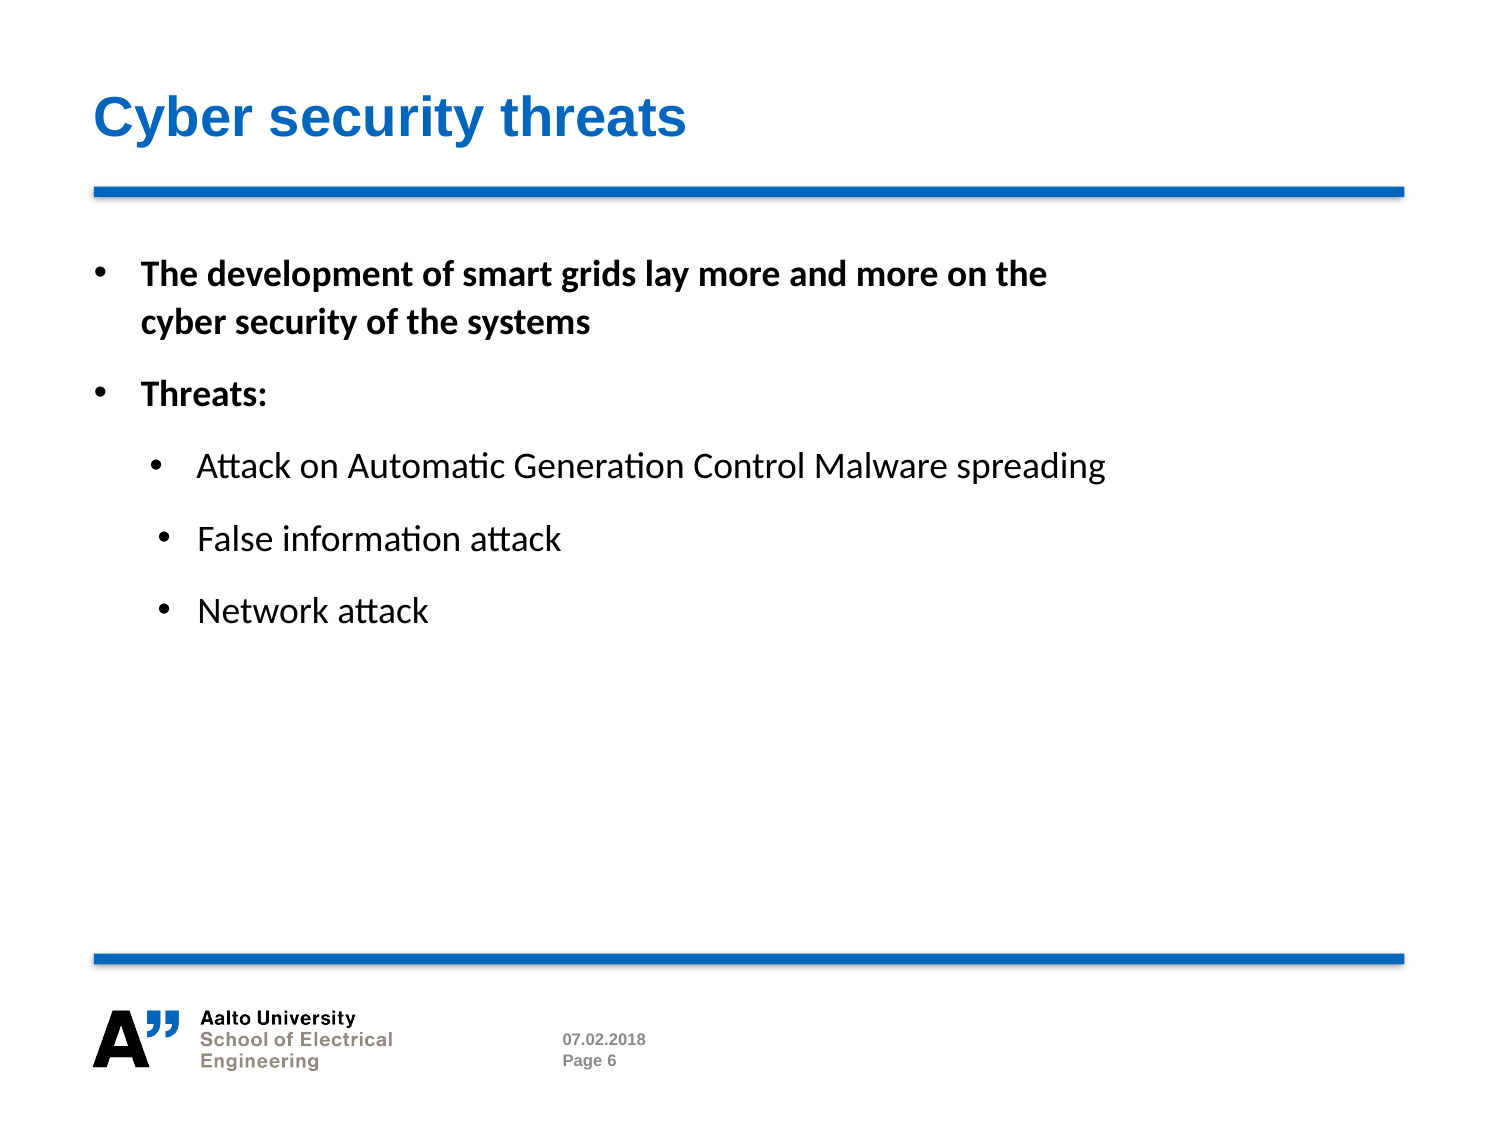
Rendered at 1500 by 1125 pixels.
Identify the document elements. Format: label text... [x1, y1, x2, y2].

slide_number Page 6 [562, 1050, 816, 1071]
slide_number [562, 1029, 816, 1050]
list The development of smart grids lay more and more on the cyber security of the systems Threats: Attack on Automatic Generation Control Malware spreading False information attack Network attack [93, 245, 1125, 925]
title Cyber security threats [93, 80, 1369, 228]
picture [35, 953, 449, 1125]
